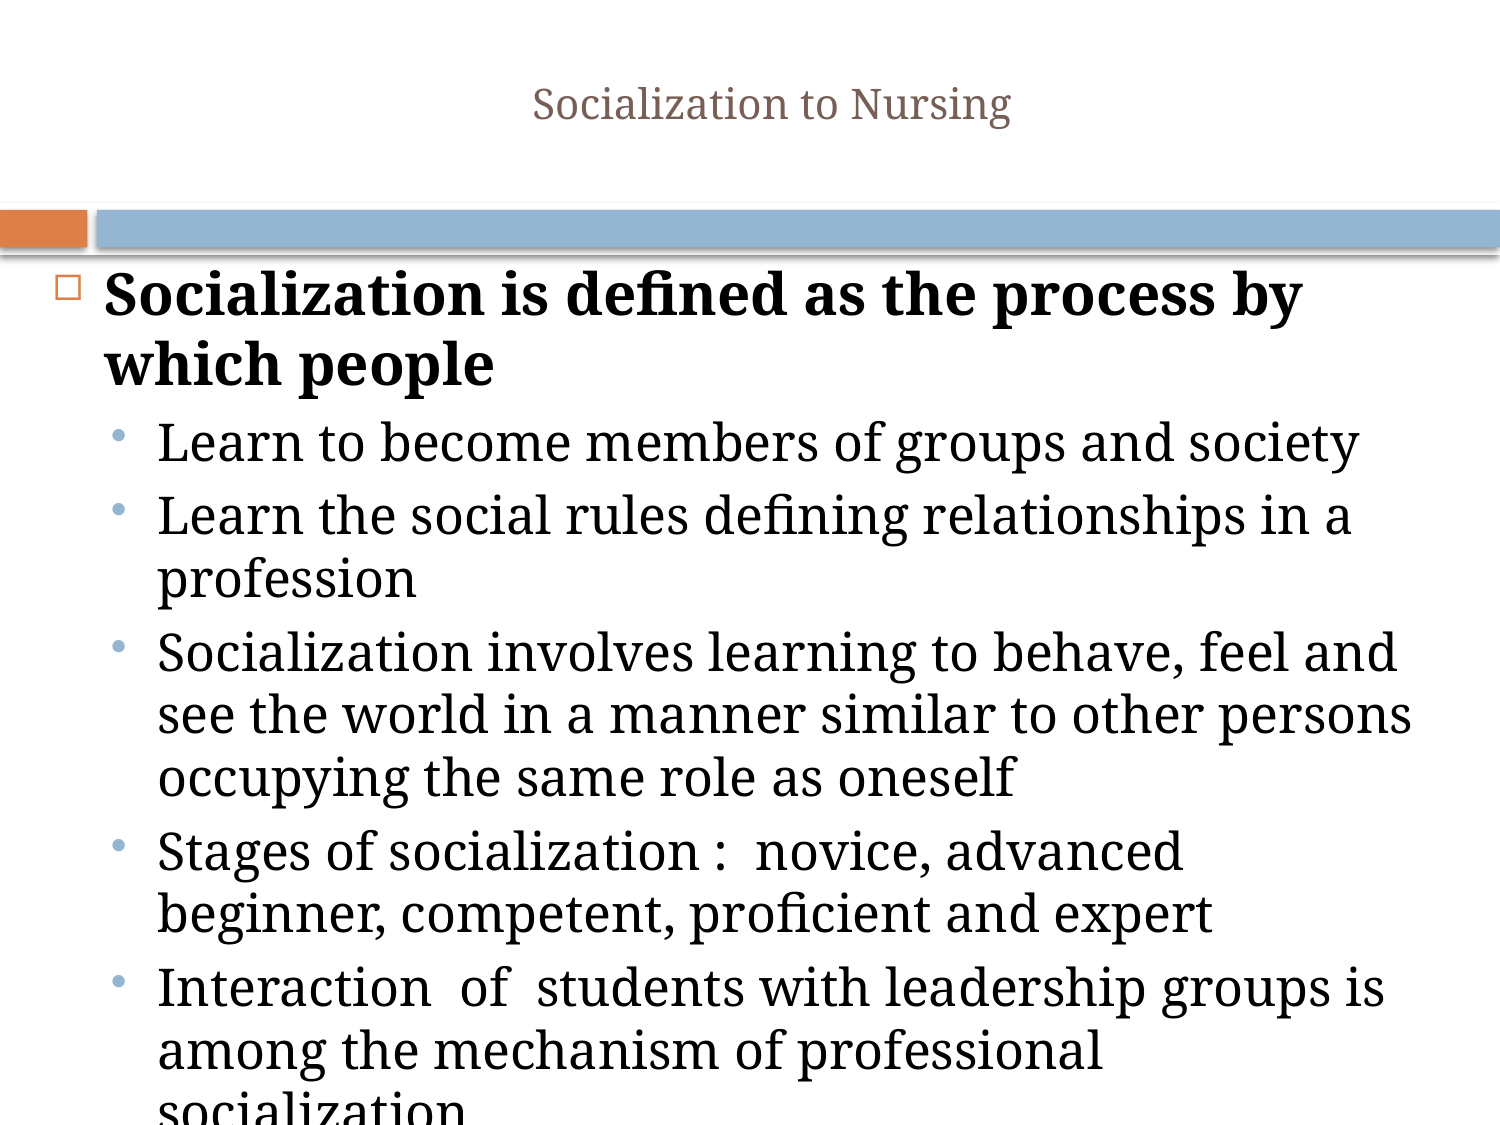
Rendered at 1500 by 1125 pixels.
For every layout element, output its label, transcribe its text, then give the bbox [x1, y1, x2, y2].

list Socialization is defined as the process by which people Learn to become members of groups and society Learn the social rules defining relationships in a profession Socialization involves learning to behave, feel and see the world in a manner similar to other persons occupying the same role as oneself Stages of socialization : novice, advanced beginner, competent, proficient and expert Interaction of students with leadership groups is among the mechanism of professional socialization [37, 249, 1438, 1051]
title Socialization to Nursing [100, 37, 1439, 201]
